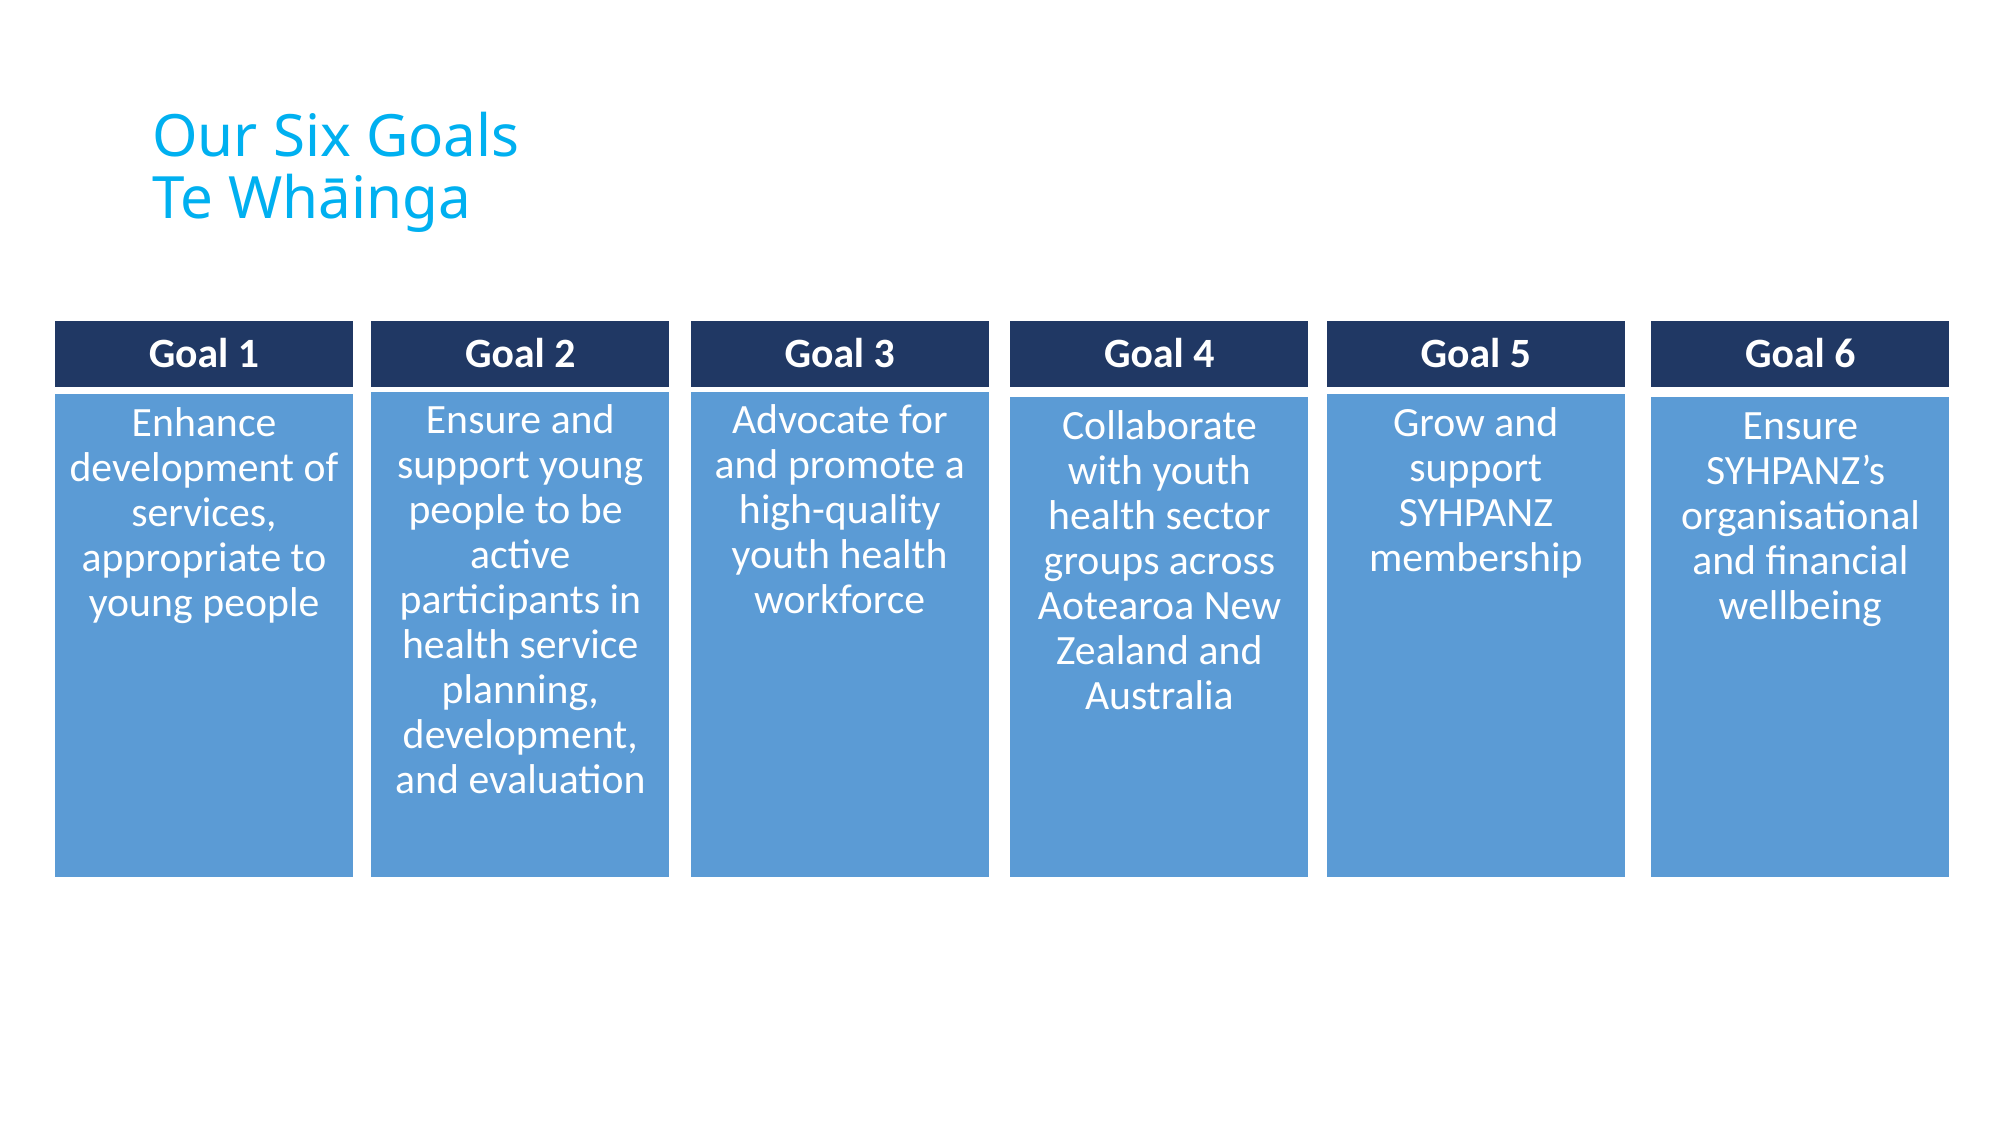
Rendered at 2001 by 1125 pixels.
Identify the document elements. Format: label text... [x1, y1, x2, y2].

text_box Goal 2 [369, 319, 671, 389]
text_box Ensure and support young people to be active participants in health service planning, development, and evaluation [369, 389, 671, 879]
text_box Collaborate with youth health sector groups across Aotearoa New Zealand and Australia [1008, 395, 1310, 879]
text_box Goal 4 [1008, 319, 1310, 389]
text_box Goal 1 [53, 319, 355, 389]
text_box Advocate for and promote a high-quality youth health workforce [689, 389, 991, 879]
text_box Goal 5 [1325, 319, 1627, 389]
text_box Goal 3 [689, 319, 991, 389]
text_box Ensure SYHPANZ’s organisational and financial wellbeing [1649, 395, 1951, 879]
text_box Grow and support SYHPANZ membership [1325, 392, 1627, 879]
text_box Goal 6 [1649, 319, 1951, 389]
title Our Six Goals Te Whāinga [137, 59, 1863, 278]
text_box Enhance development of services, appropriate to young people [53, 392, 355, 879]
